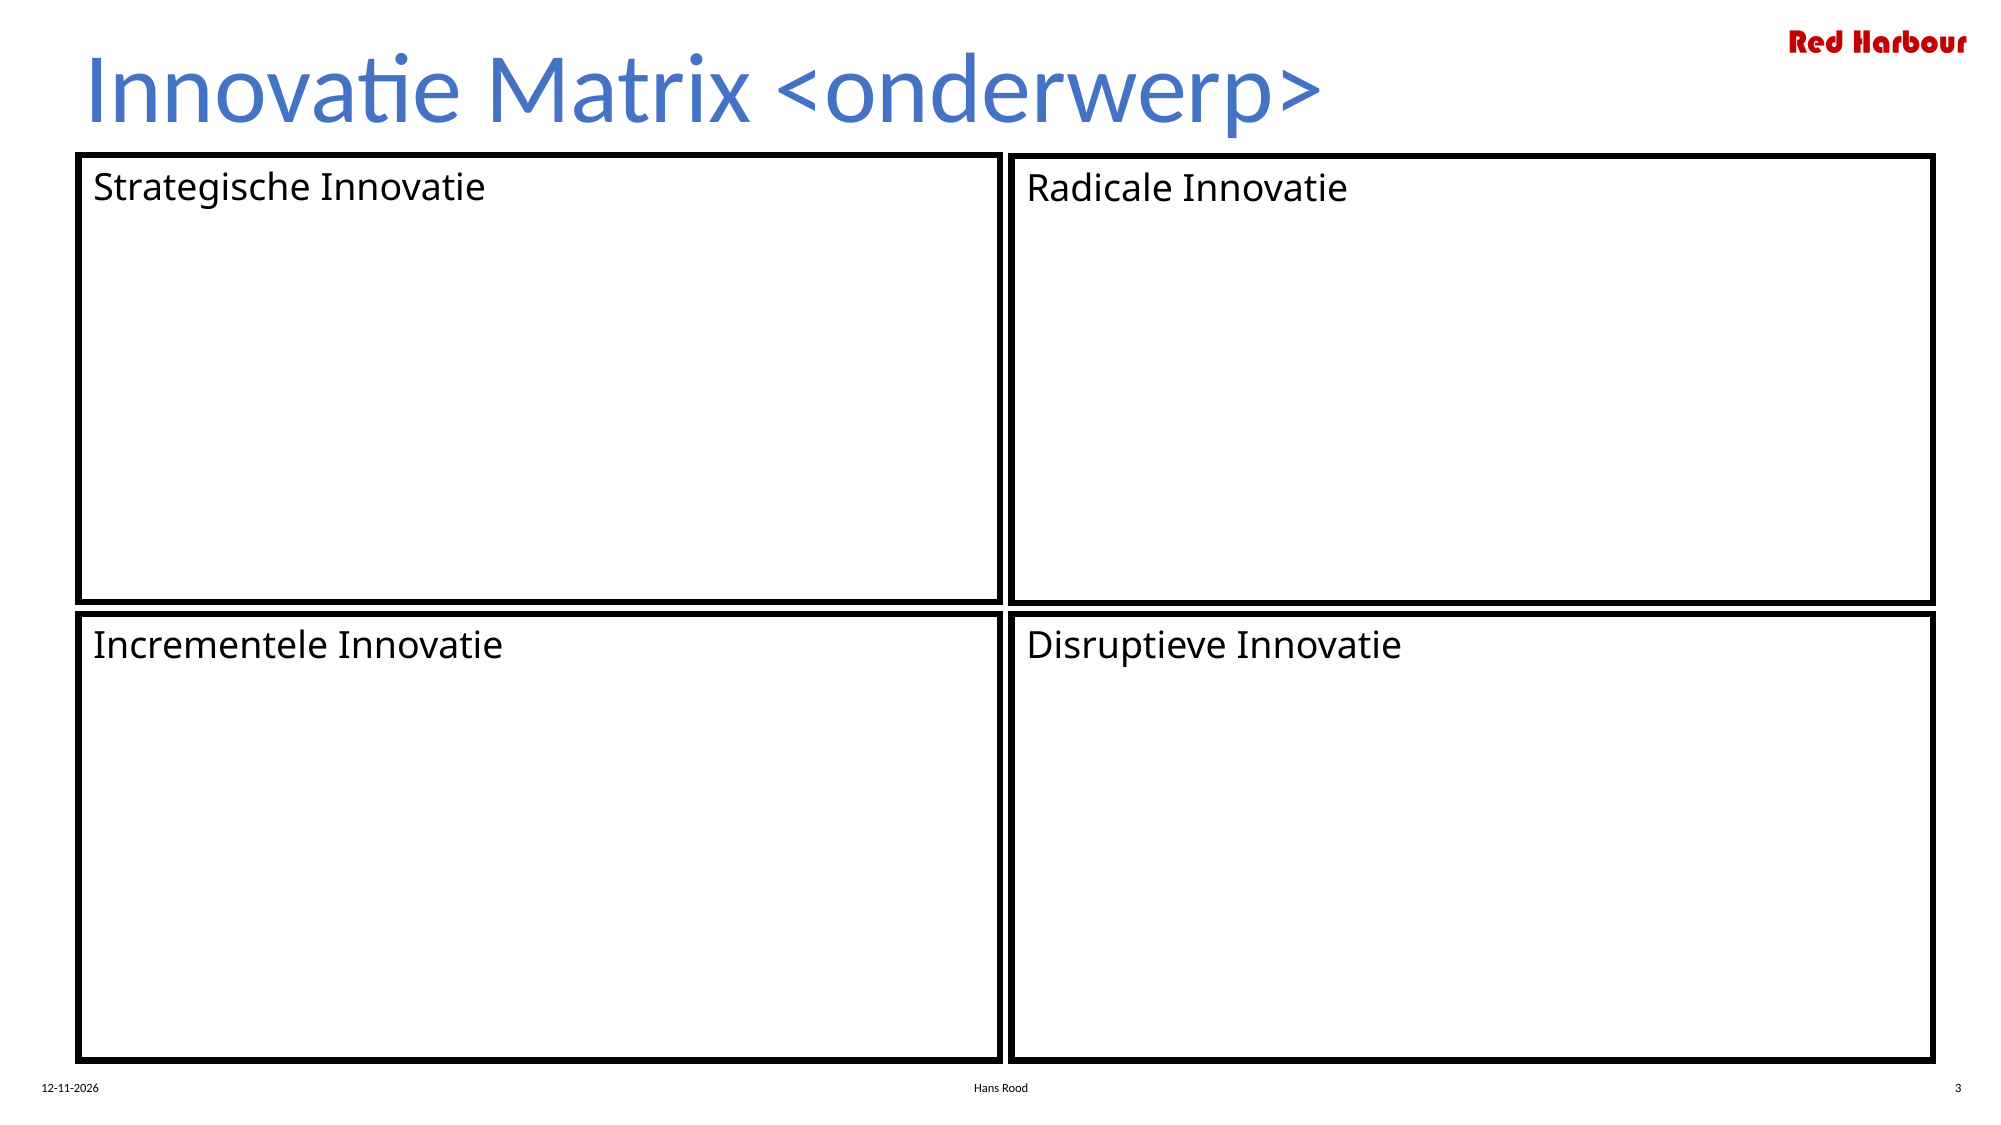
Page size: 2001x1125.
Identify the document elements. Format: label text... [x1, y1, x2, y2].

footer Hans Rood [663, 1061, 1339, 1117]
picture [1789, 29, 1967, 53]
slide_number 3 [1526, 1057, 1977, 1117]
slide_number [26, 1057, 477, 1117]
text_box Innovatie Matrix <onderwerp> [69, 15, 1776, 151]
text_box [78, 154, 1933, 1061]
